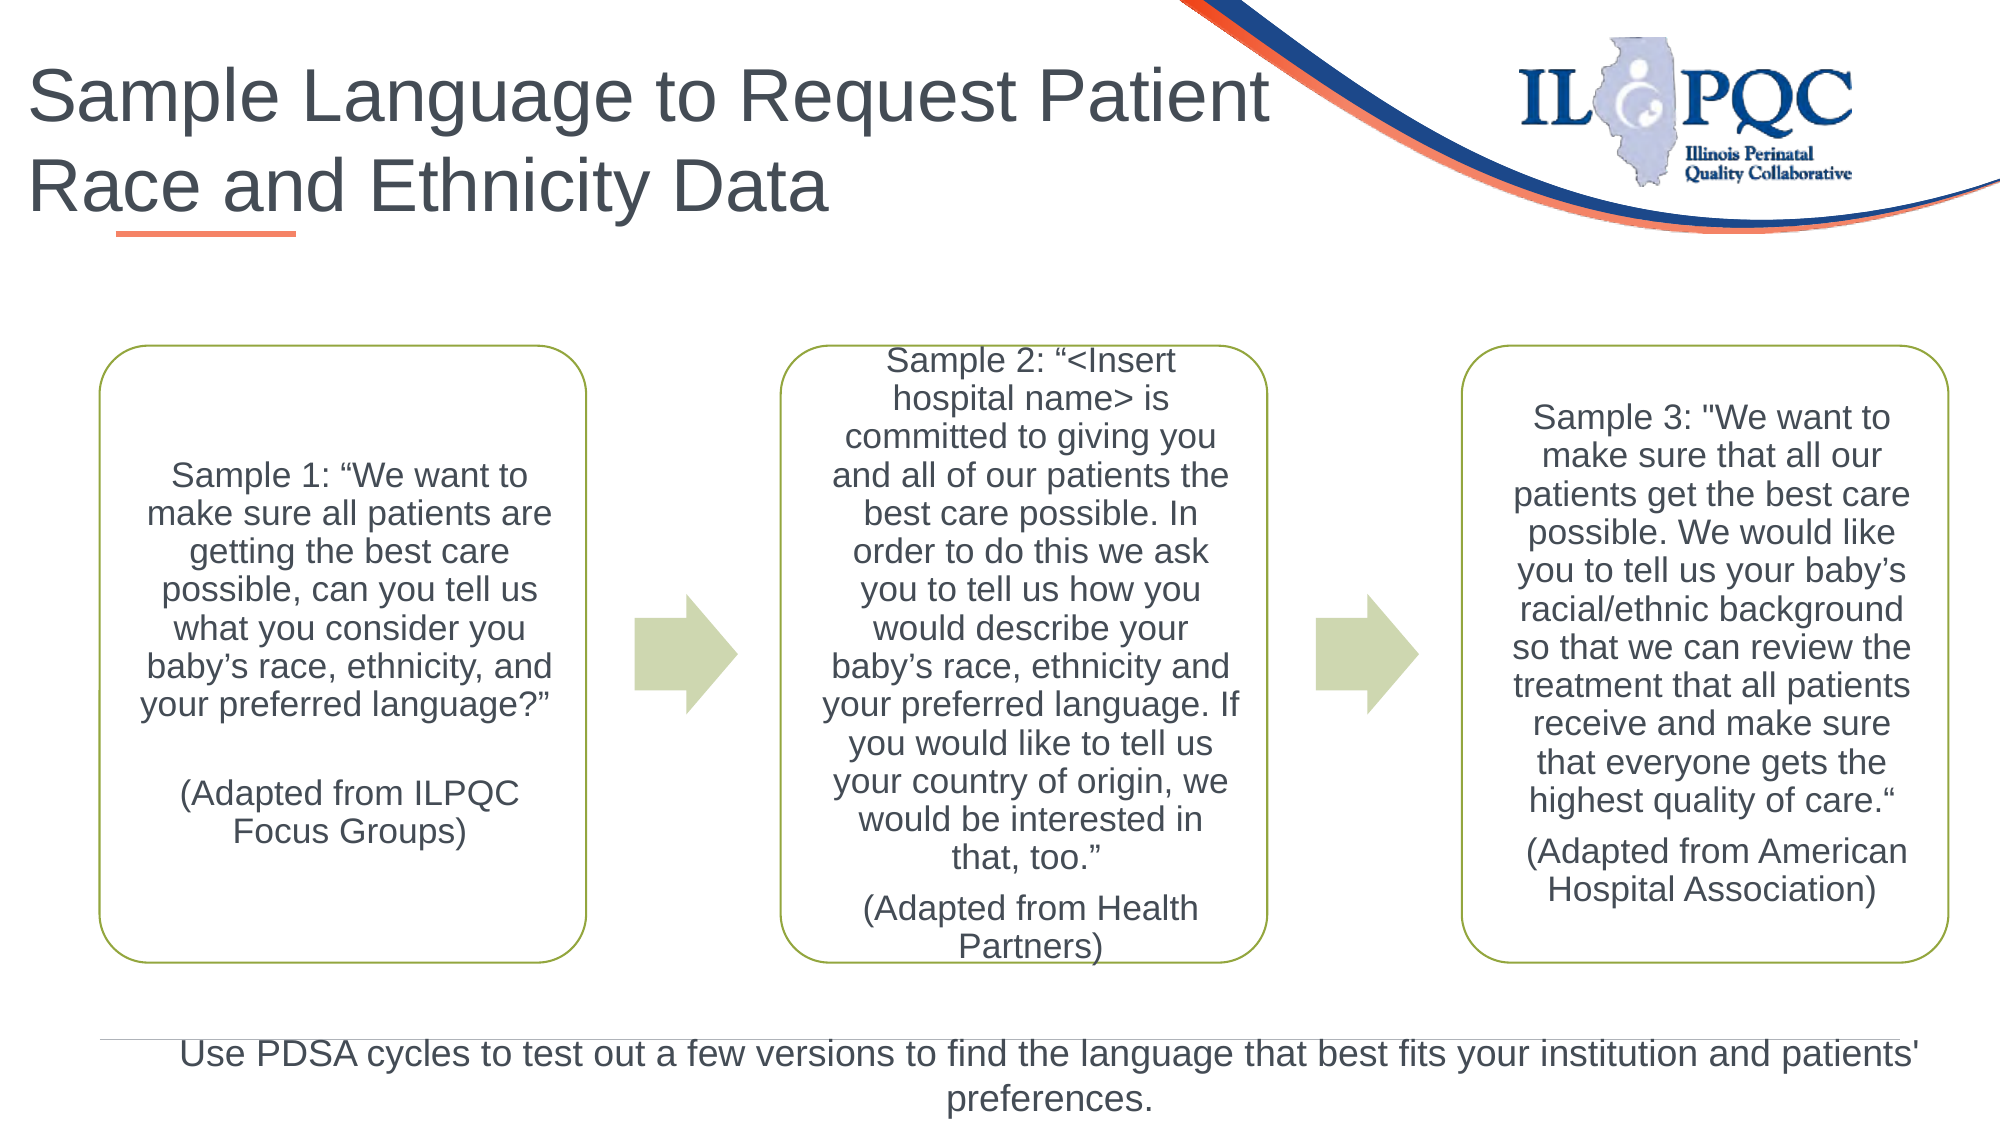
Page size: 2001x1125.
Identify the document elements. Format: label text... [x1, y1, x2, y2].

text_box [1179, 0, 2000, 235]
text_box Use PDSA cycles to test out a few versions to find the language that best fits your institution and patients' preferences. [149, 1021, 1950, 1125]
title Sample Language to Request Patient Race and Ethnicity Data [24, 40, 1179, 231]
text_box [97, 324, 1950, 984]
